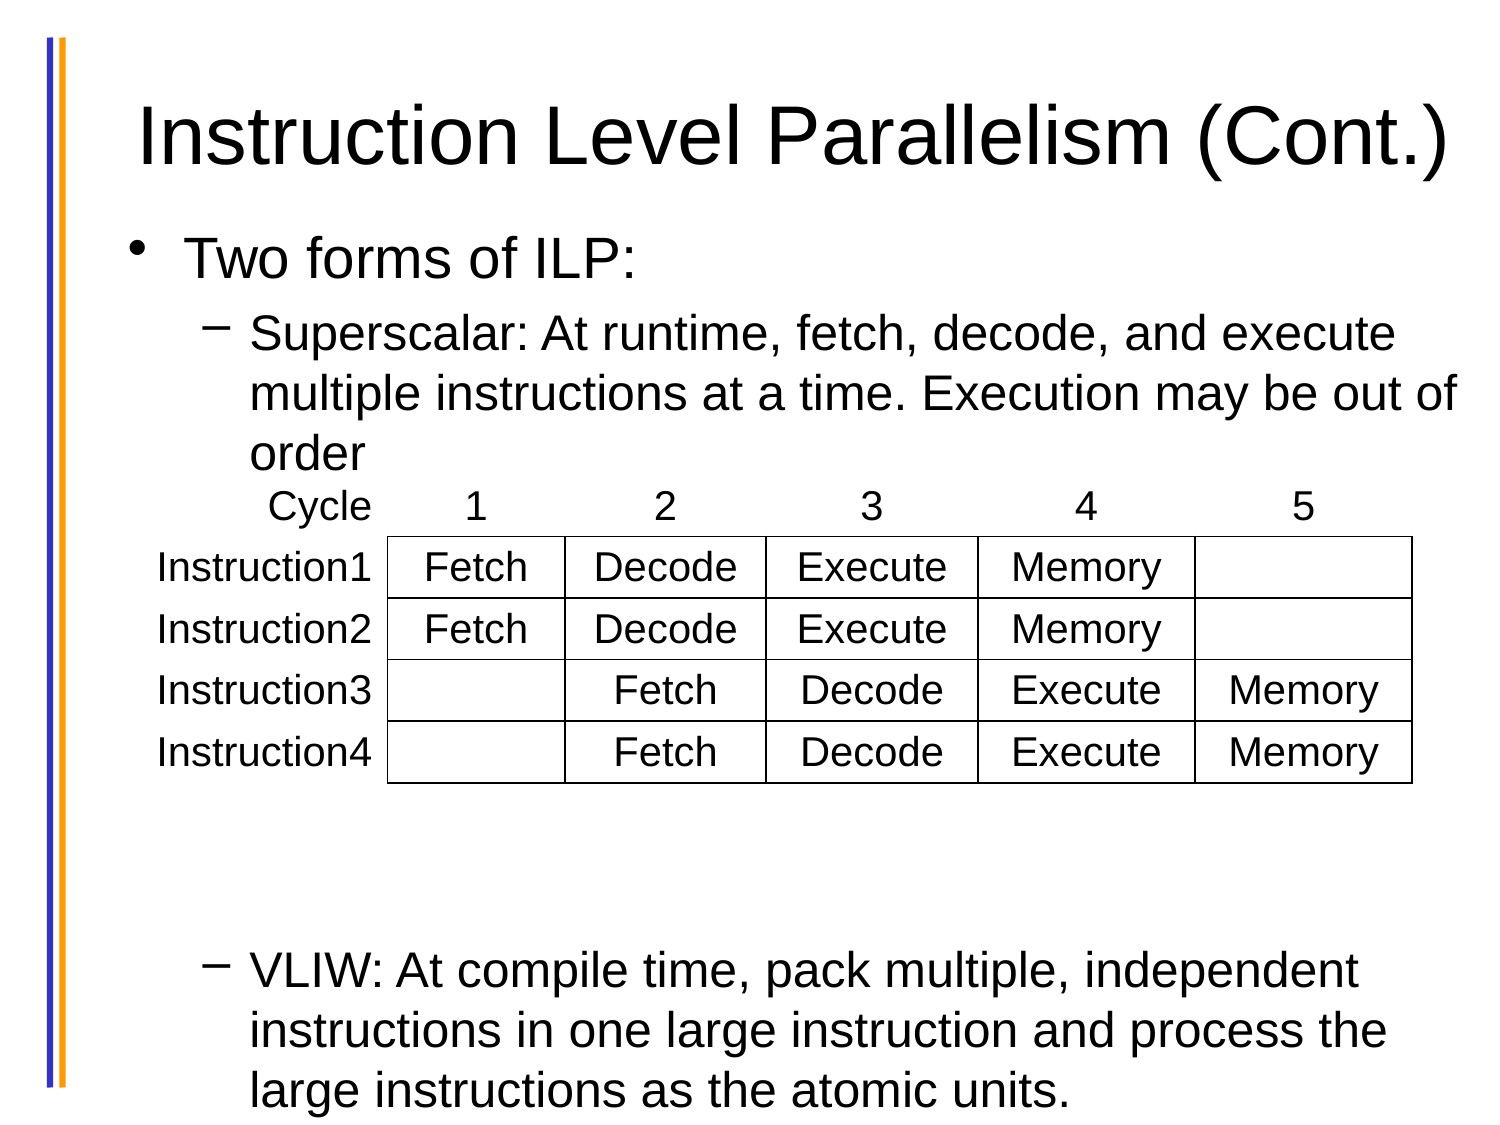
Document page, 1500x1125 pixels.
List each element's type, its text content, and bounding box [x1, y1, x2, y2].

table_header 4 [979, 476, 1194, 536]
table_cell Fetch [566, 660, 765, 720]
table_header 3 [767, 476, 977, 536]
table_cell Execute [767, 599, 977, 659]
table_cell Memory [1196, 722, 1411, 782]
table_cell Execute [979, 722, 1194, 782]
table_cell Fetch [388, 537, 564, 597]
table_cell [388, 722, 564, 782]
table_cell Decode [767, 722, 977, 782]
table_cell [1196, 599, 1411, 659]
table_cell Memory [979, 599, 1194, 659]
table_cell Decode [566, 599, 765, 659]
table_cell Execute [979, 660, 1194, 720]
table_cell Instruction2 [113, 598, 387, 659]
table_cell Memory [1196, 660, 1411, 720]
table_cell [388, 660, 564, 720]
title Instruction Level Parallelism (Cont.) [112, 37, 1475, 212]
table_cell Instruction4 [113, 722, 387, 782]
table_cell Decode [767, 660, 977, 720]
list Two forms of ILP: Superscalar: At runtime, fetch, decode, and execute multiple instructions at a time. Execution may be out of order VLIW: At compile time, pack multiple, independent instructions in one large instruction and process the large instructions as the atomic units. [112, 212, 1500, 575]
table_cell Instruction3 [113, 660, 387, 720]
table_cell Fetch [388, 599, 564, 659]
table_header 2 [566, 476, 765, 536]
table_header Cycle [113, 476, 387, 536]
table_cell Instruction1 [113, 537, 387, 598]
table_header 1 [388, 476, 564, 536]
table_cell Execute [767, 537, 977, 597]
table_cell [1196, 537, 1411, 597]
table_header 5 [1196, 476, 1411, 536]
table_cell Decode [566, 537, 765, 597]
table_cell Fetch [566, 722, 765, 782]
table_cell Memory [979, 537, 1194, 597]
